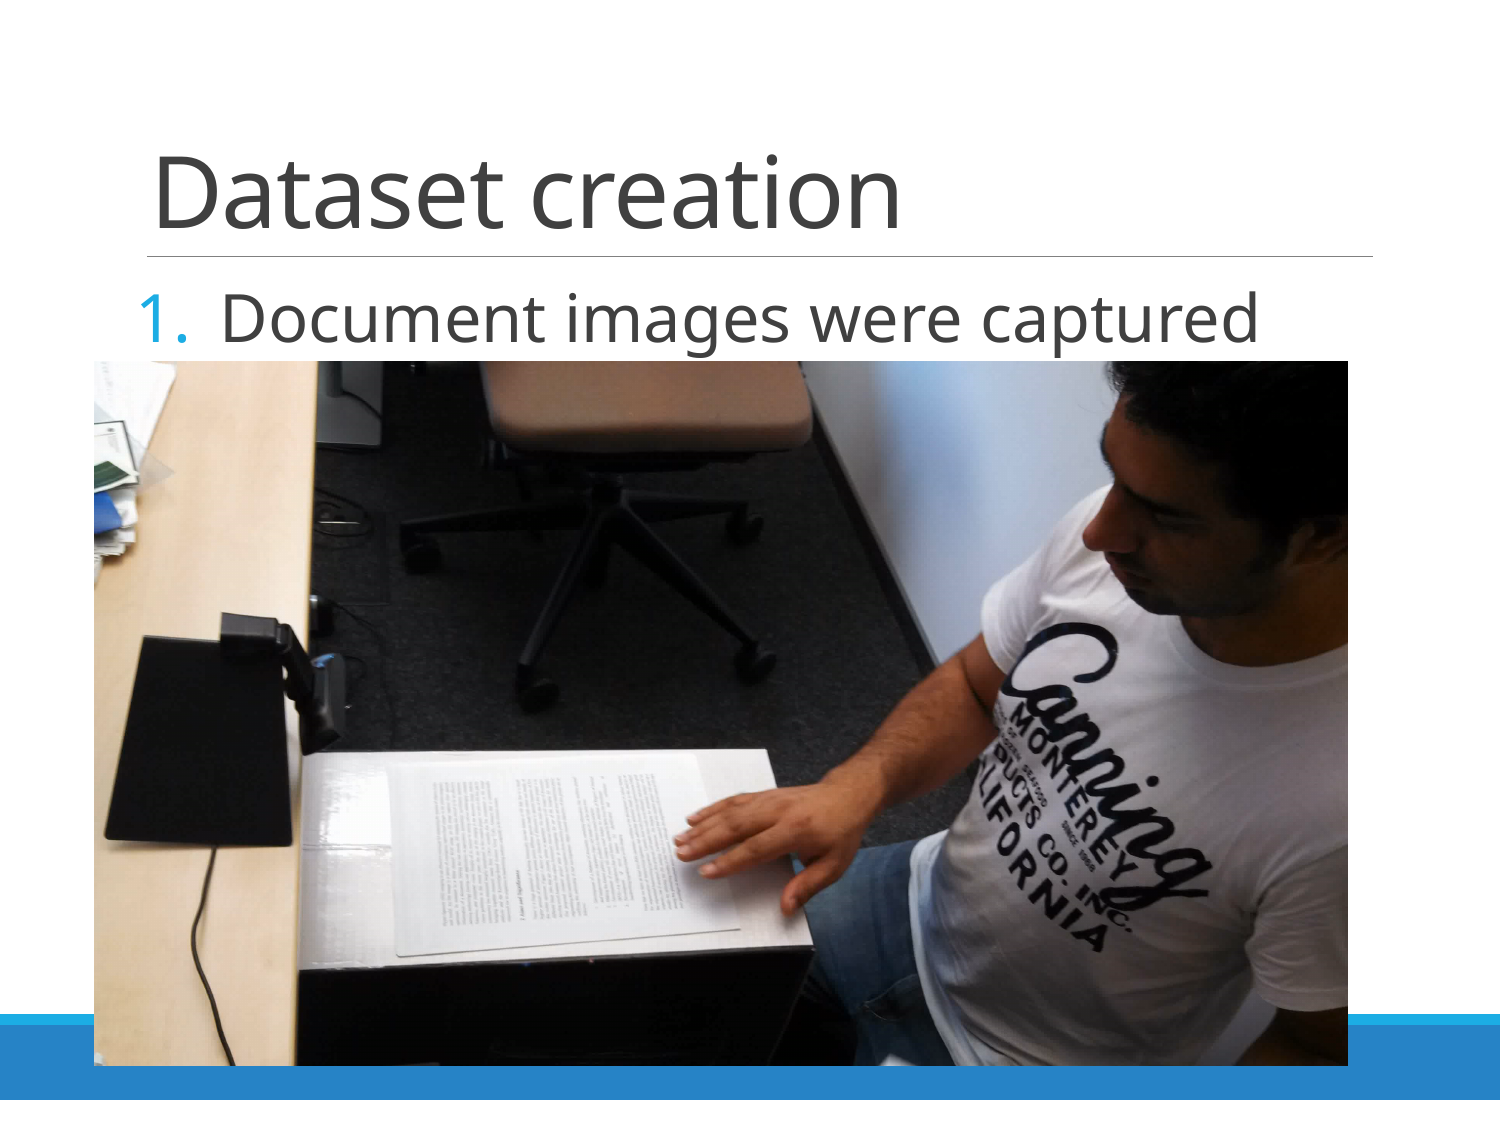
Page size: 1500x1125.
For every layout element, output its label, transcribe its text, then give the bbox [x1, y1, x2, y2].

title Dataset creation [135, 18, 1373, 257]
list Document images were captured [135, 277, 1373, 938]
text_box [93, 360, 1349, 1067]
